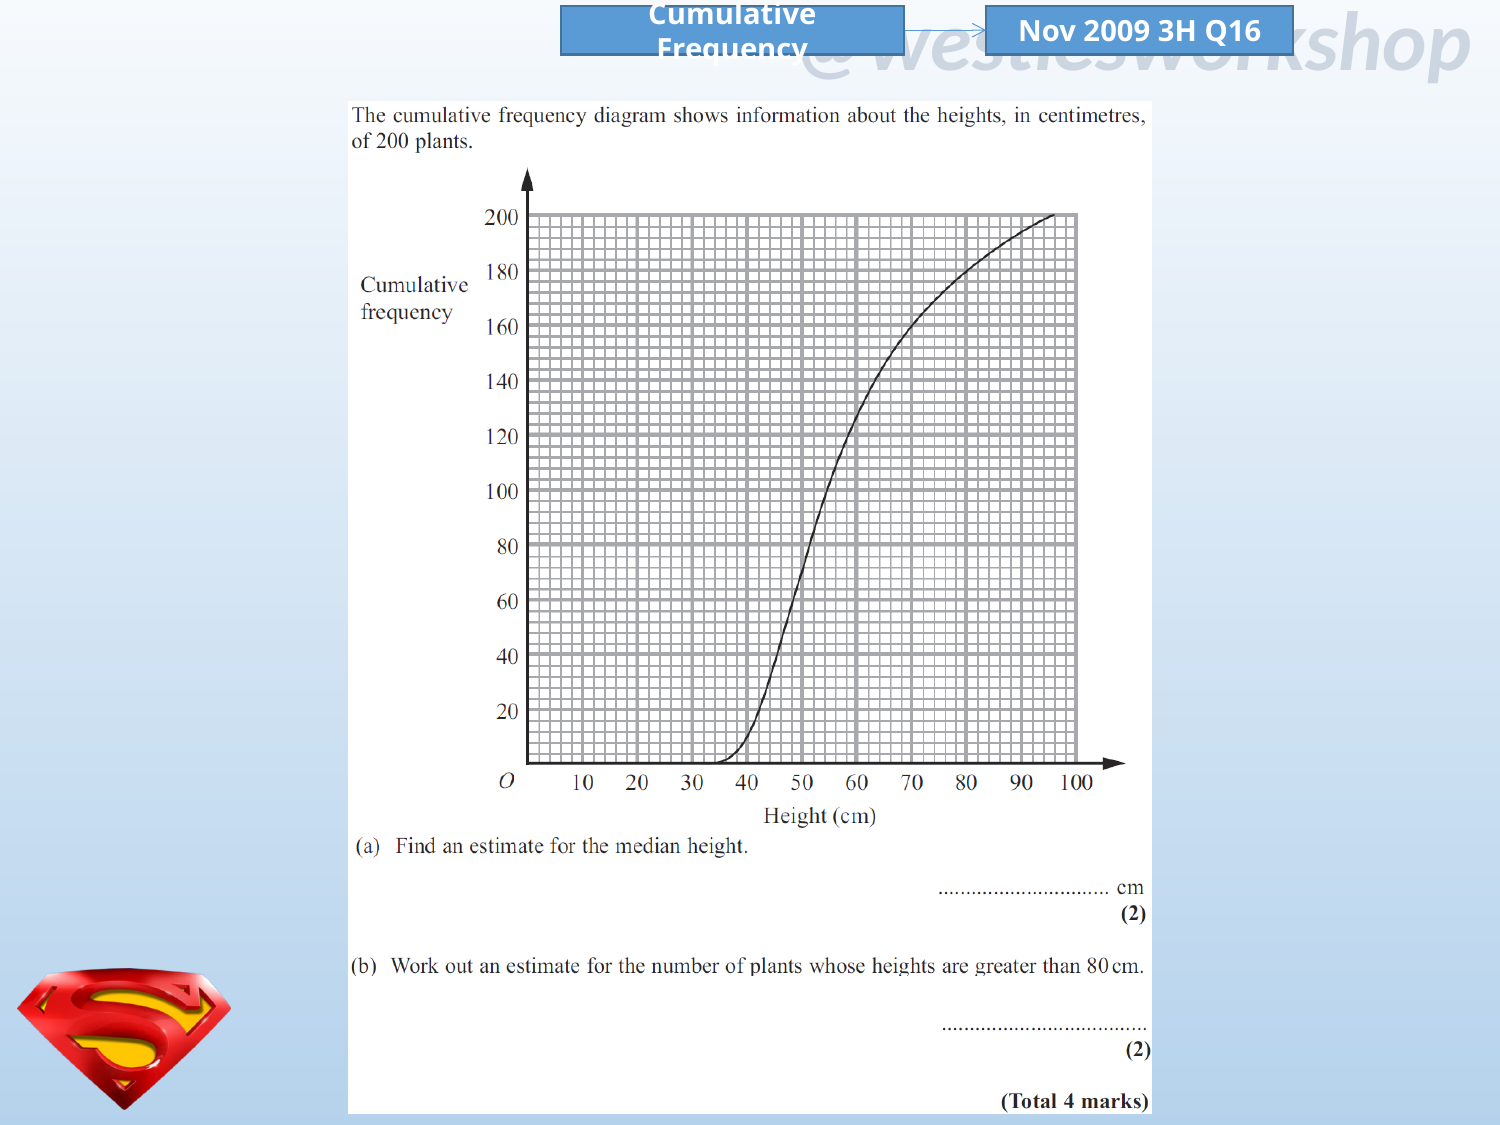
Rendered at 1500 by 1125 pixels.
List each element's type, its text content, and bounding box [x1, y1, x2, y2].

text_box Nov 2009 3H Q16 [985, 5, 1294, 56]
picture [17, 968, 231, 1110]
picture [348, 101, 1152, 1114]
text_box Cumulative Frequency [560, 5, 905, 56]
